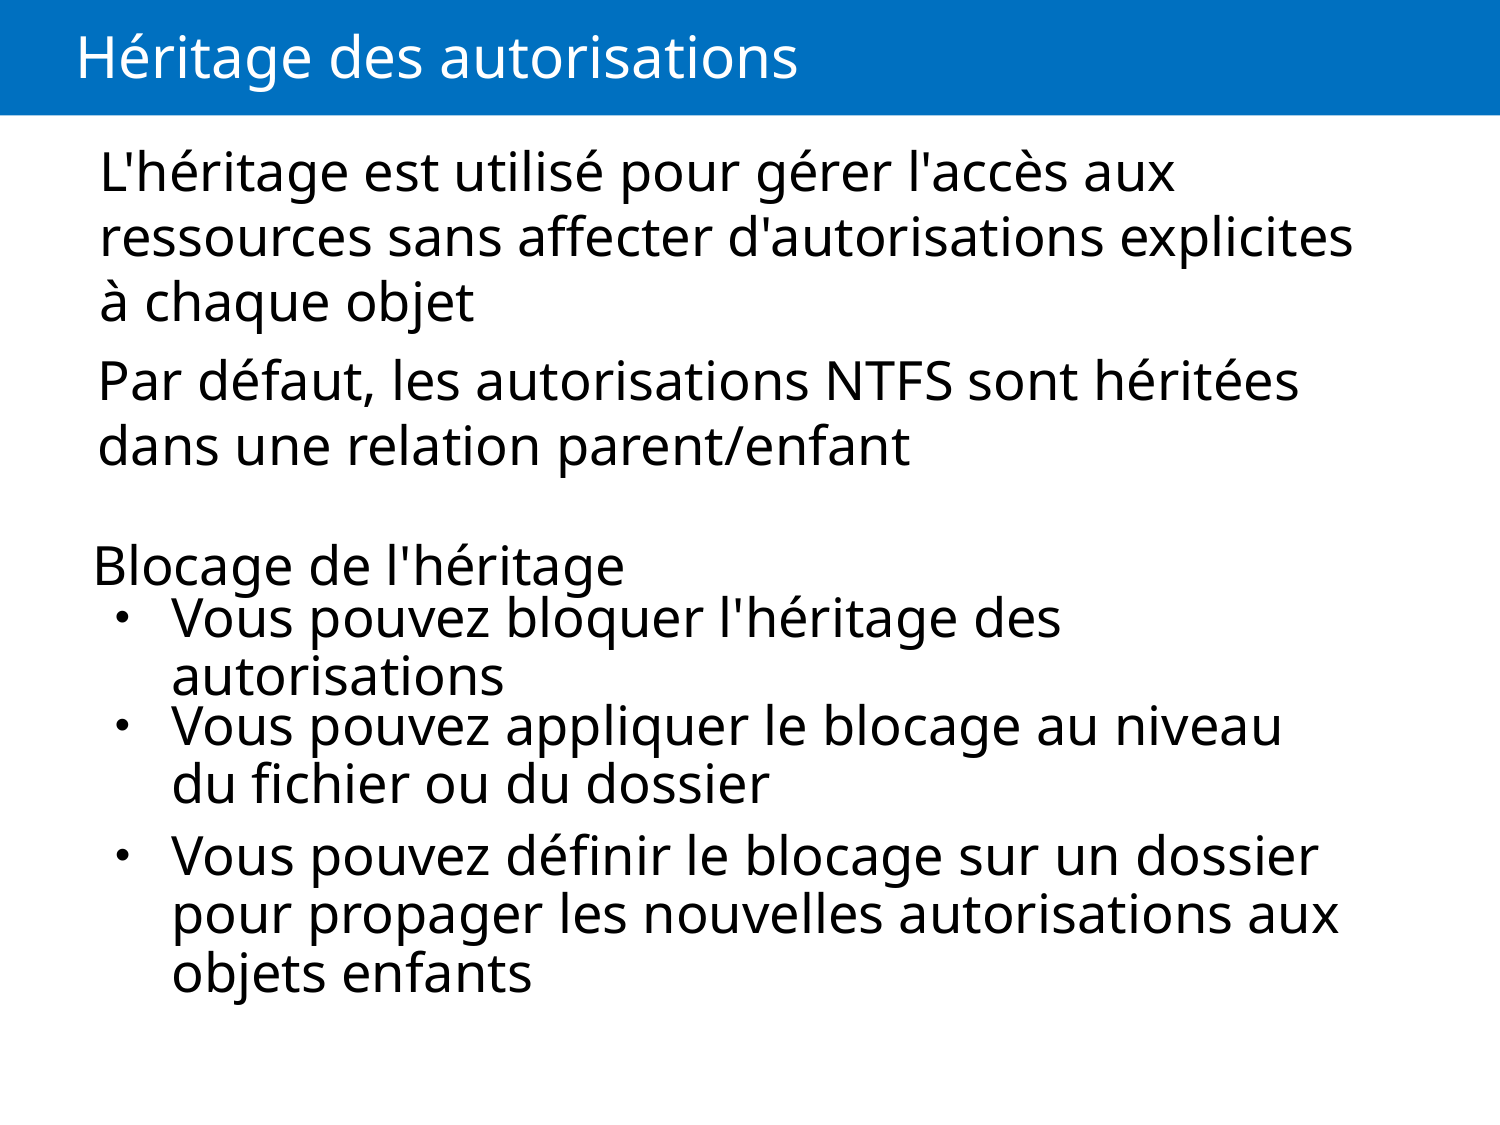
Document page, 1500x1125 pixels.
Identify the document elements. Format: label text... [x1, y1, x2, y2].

text_box Vous pouvez bloquer l'héritage des autorisations [107, 582, 1376, 694]
text_box Vous pouvez définir le blocage sur un dossier pour propager les nouvelles autorisations aux objets enfants [106, 820, 1403, 1012]
title Héritage des autorisations [75, 0, 1351, 122]
text_box Vous pouvez appliquer le blocage au niveau du fichier ou du dossier [107, 690, 1403, 822]
text_box Blocage de l'héritage [85, 524, 1405, 614]
text_box Par défaut, les autorisations NTFS sont héritées dans une relation parent/enfant [86, 347, 1359, 475]
text_box L'héritage est utilisé pour gérer l'accès aux ressources sans affecter d'autorisations explicites à chaque objet [86, 149, 1405, 321]
